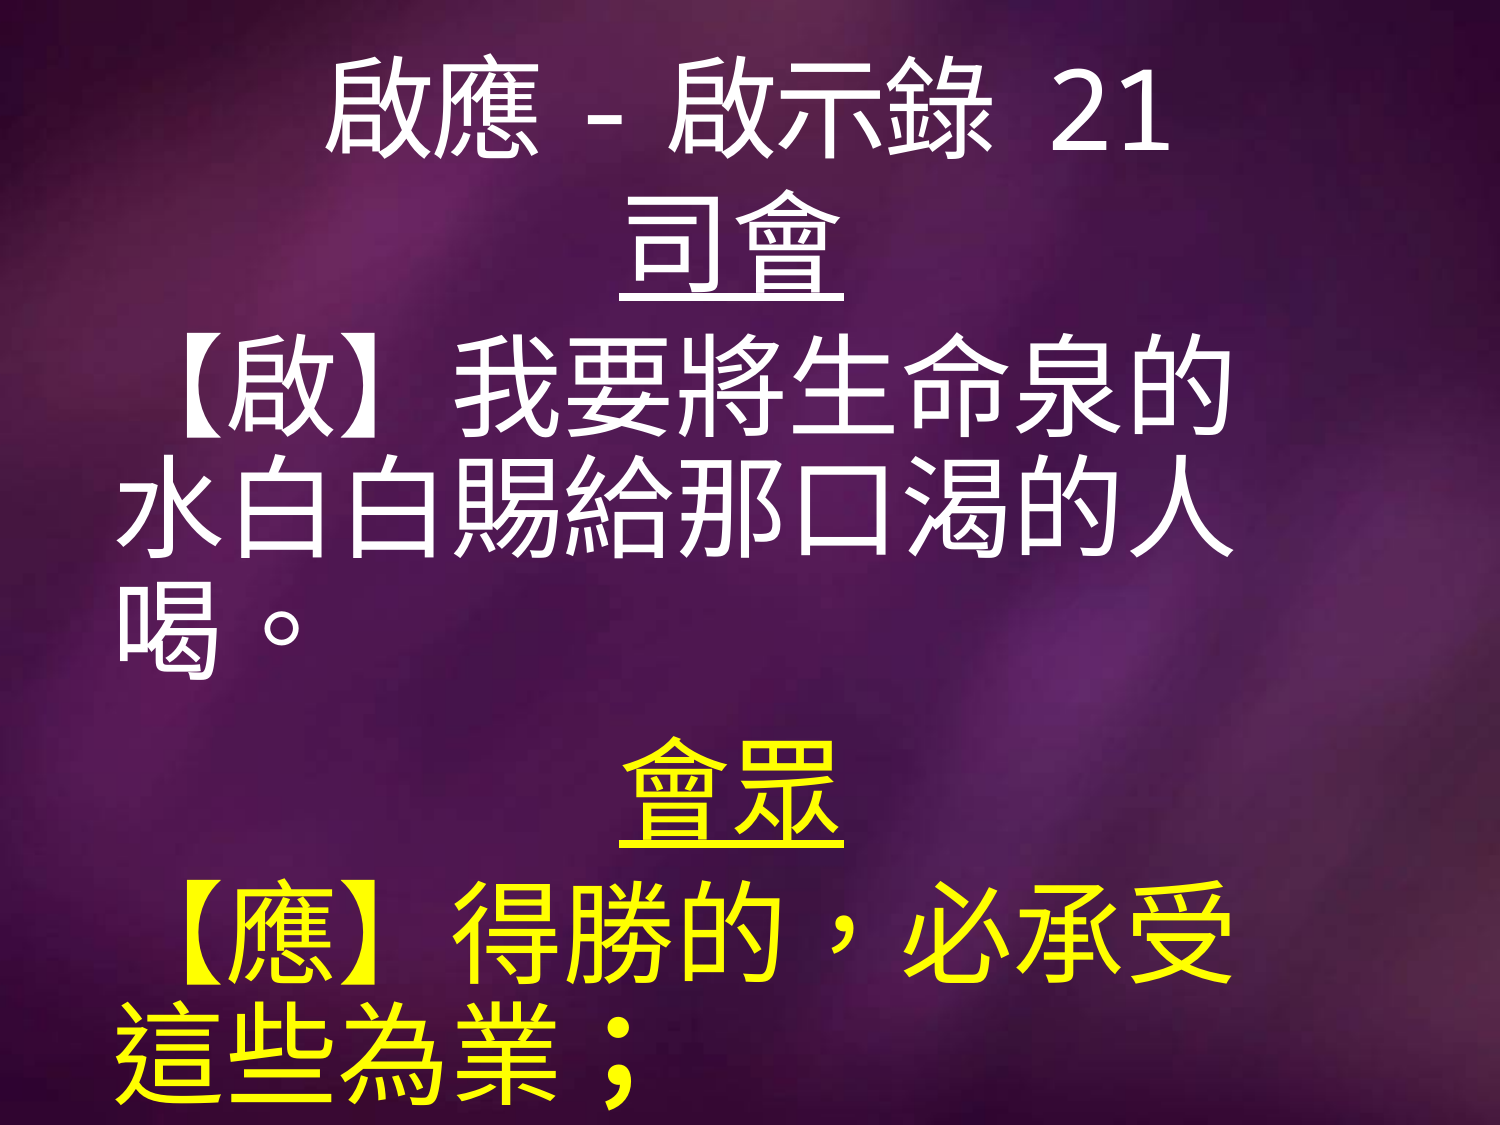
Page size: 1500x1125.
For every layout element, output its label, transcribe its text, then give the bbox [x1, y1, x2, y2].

list 司會 【啟】我要將生命泉的水白白賜給那口渴的人喝。 會眾 【應】得勝的，必承受這些為業； [112, 187, 1350, 1023]
picture [0, 0, 1500, 1125]
title 啟應-啟示錄 21 [62, 37, 1438, 174]
